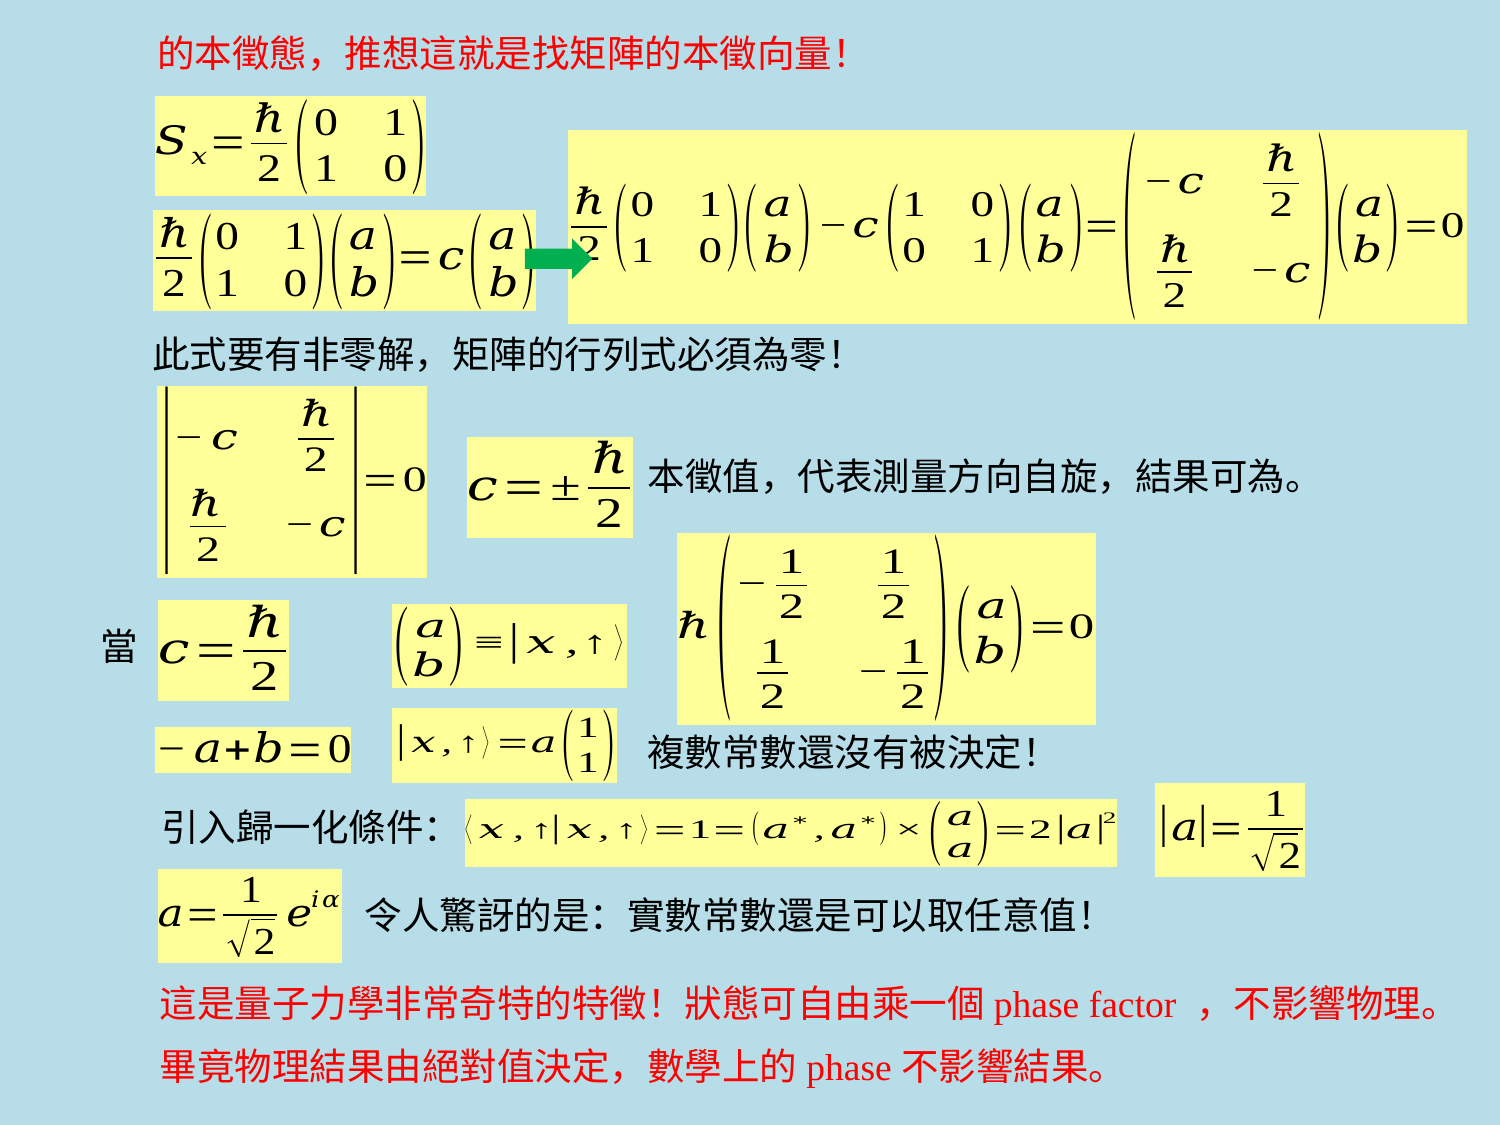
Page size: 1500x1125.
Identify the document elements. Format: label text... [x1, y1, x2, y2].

text_box 畢竟物理結果由絕對值決定，數學上的phase不影響結果。 [145, 1035, 1241, 1096]
text_box 引入歸一化條件： [146, 796, 514, 857]
text_box 此式要有非零解，矩陣的行列式必須為零！ [137, 323, 902, 384]
text_box 當 [85, 615, 170, 676]
text_box [522, 236, 595, 281]
